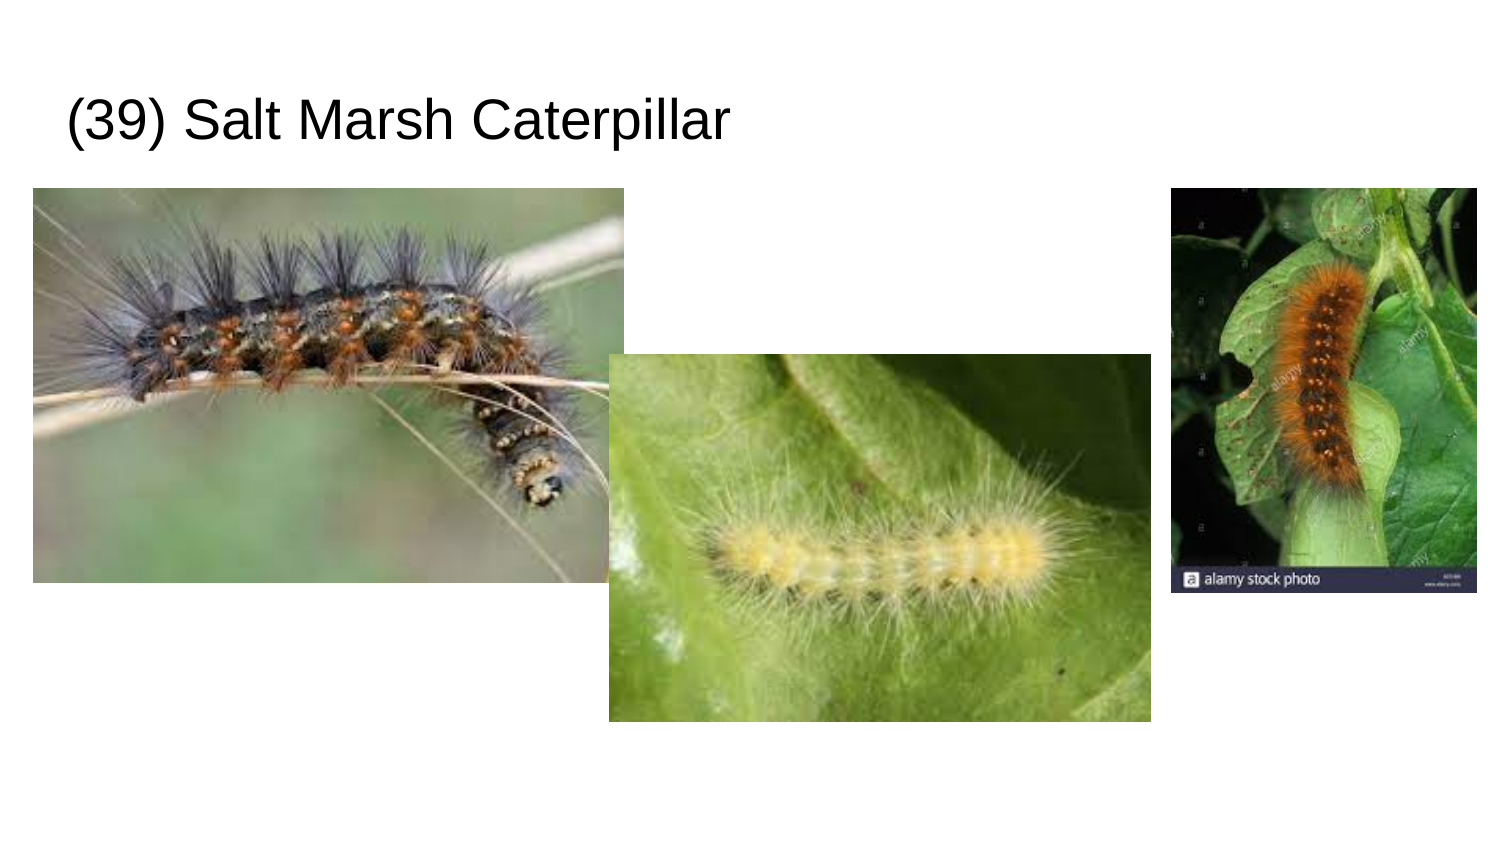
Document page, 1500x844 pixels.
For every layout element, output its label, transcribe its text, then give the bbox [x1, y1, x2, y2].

title (39) Salt Marsh Caterpillar [51, 72, 1449, 167]
picture [1171, 188, 1477, 593]
picture [32, 188, 1152, 723]
